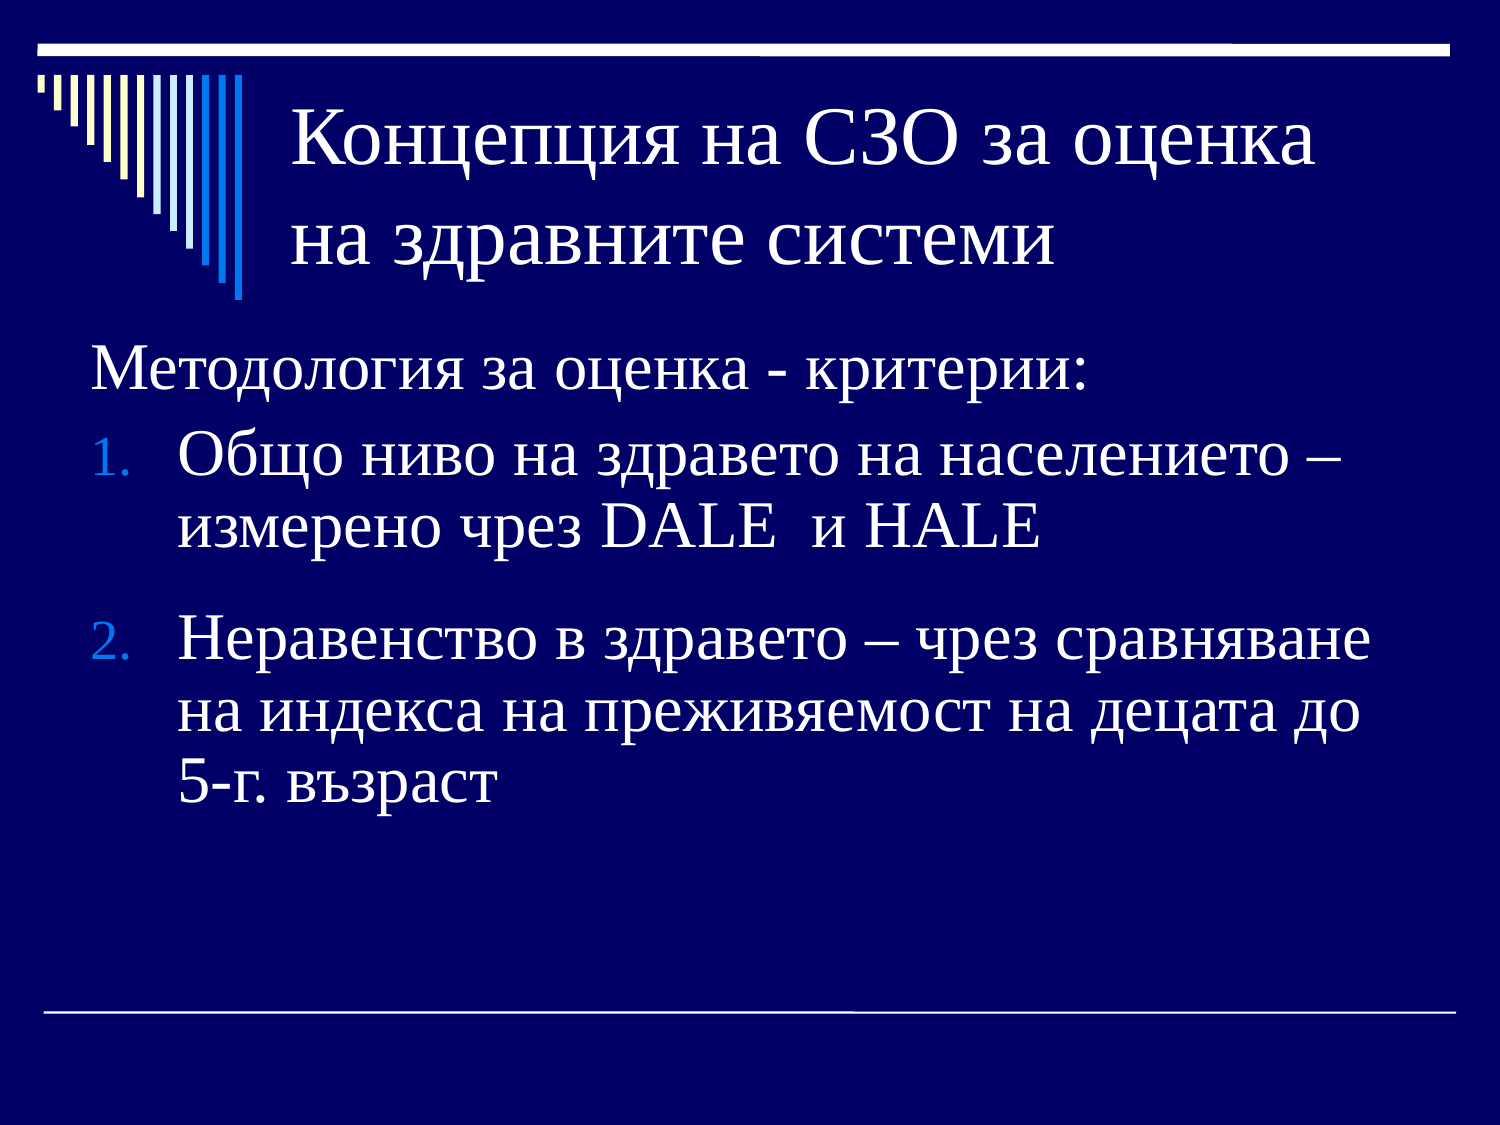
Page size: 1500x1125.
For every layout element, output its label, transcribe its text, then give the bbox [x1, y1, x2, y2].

list Методология за оценка - критерии: Общо ниво на здравето на населението – измерено чрез DALE и HALE Неравенство в здравето – чрез сравняване на индекса на преживяемост на децата до 5-г. възраст [75, 324, 1425, 1000]
title Концепция на СЗО за оценка на здравните системи [275, 75, 1425, 288]
